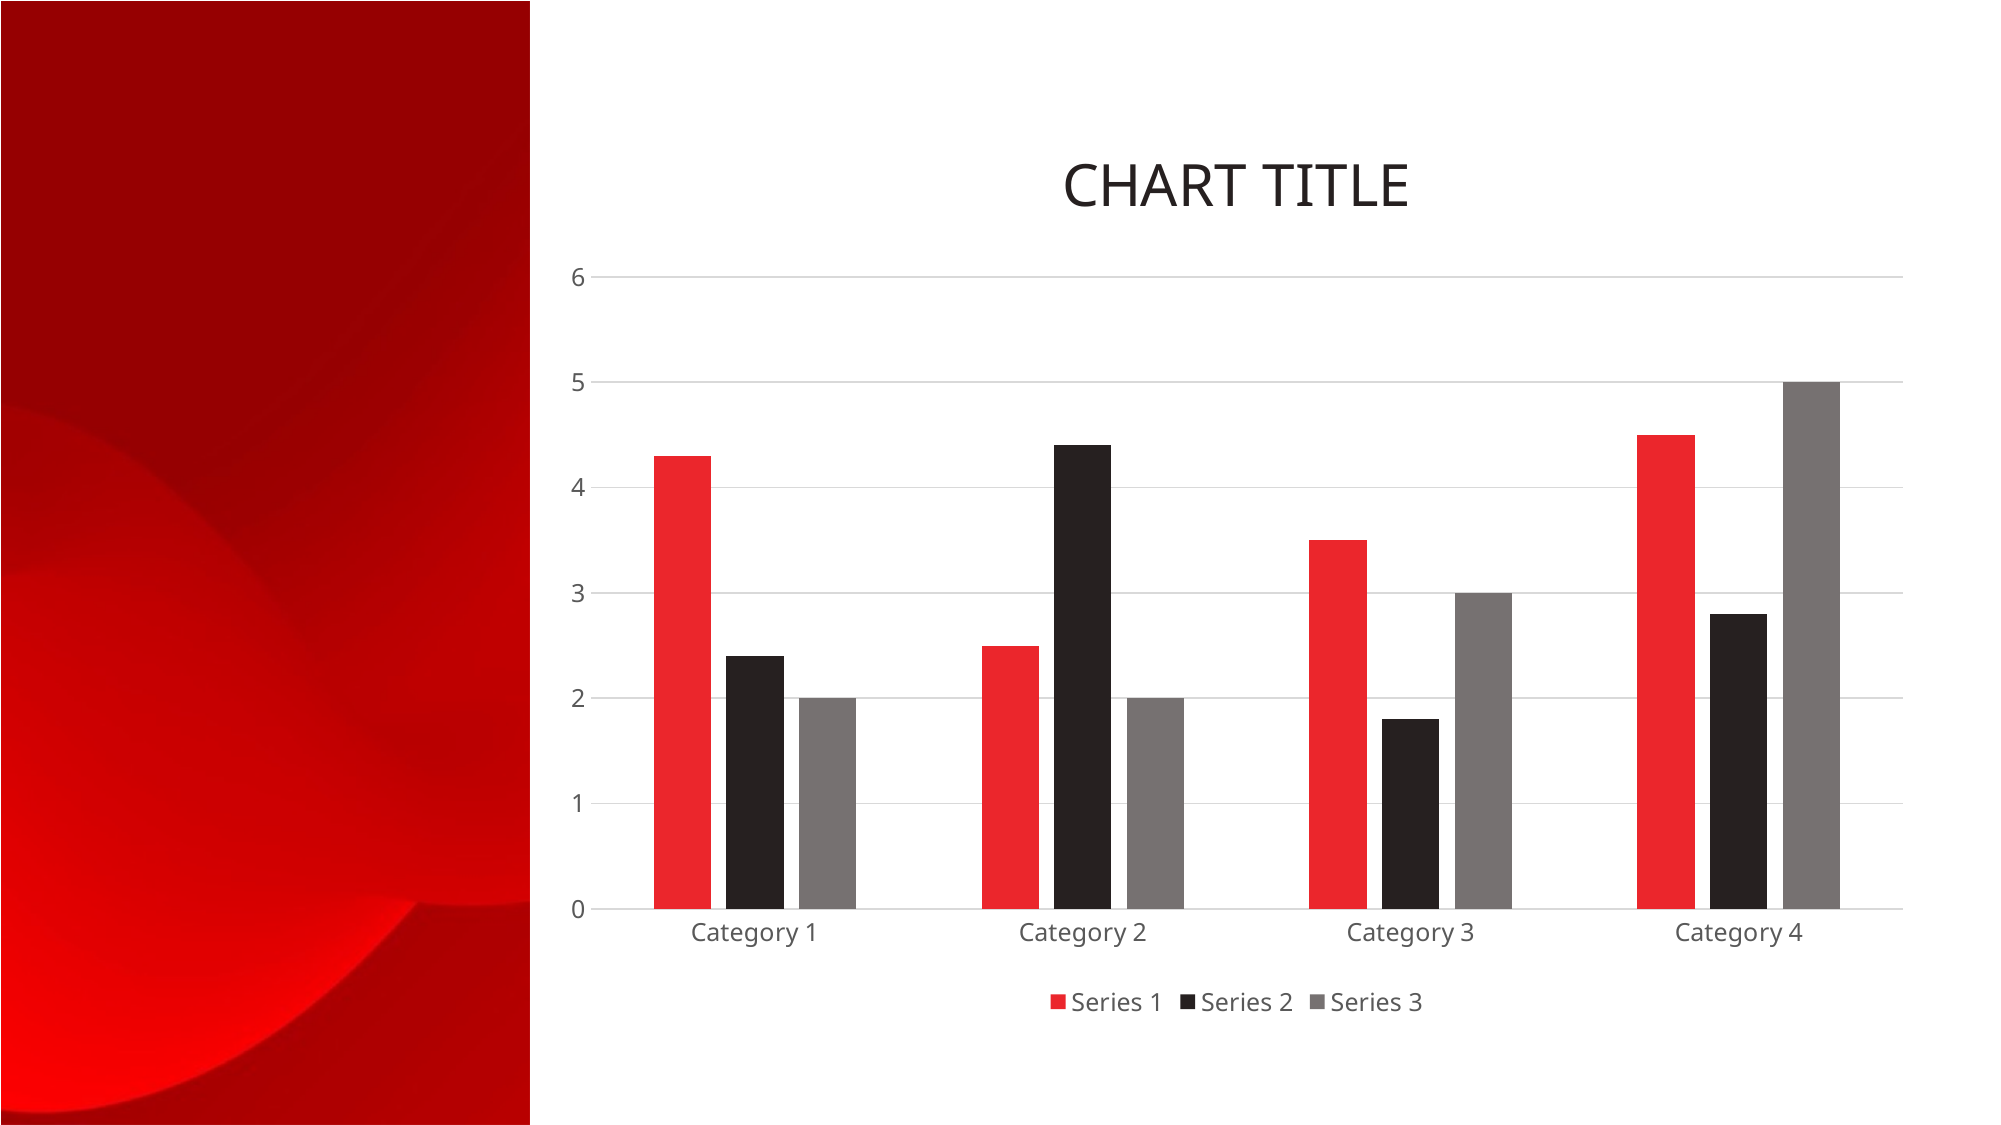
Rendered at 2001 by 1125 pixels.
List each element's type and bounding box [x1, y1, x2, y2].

picture [1, 2, 530, 1124]
chart [543, 100, 1931, 1025]
